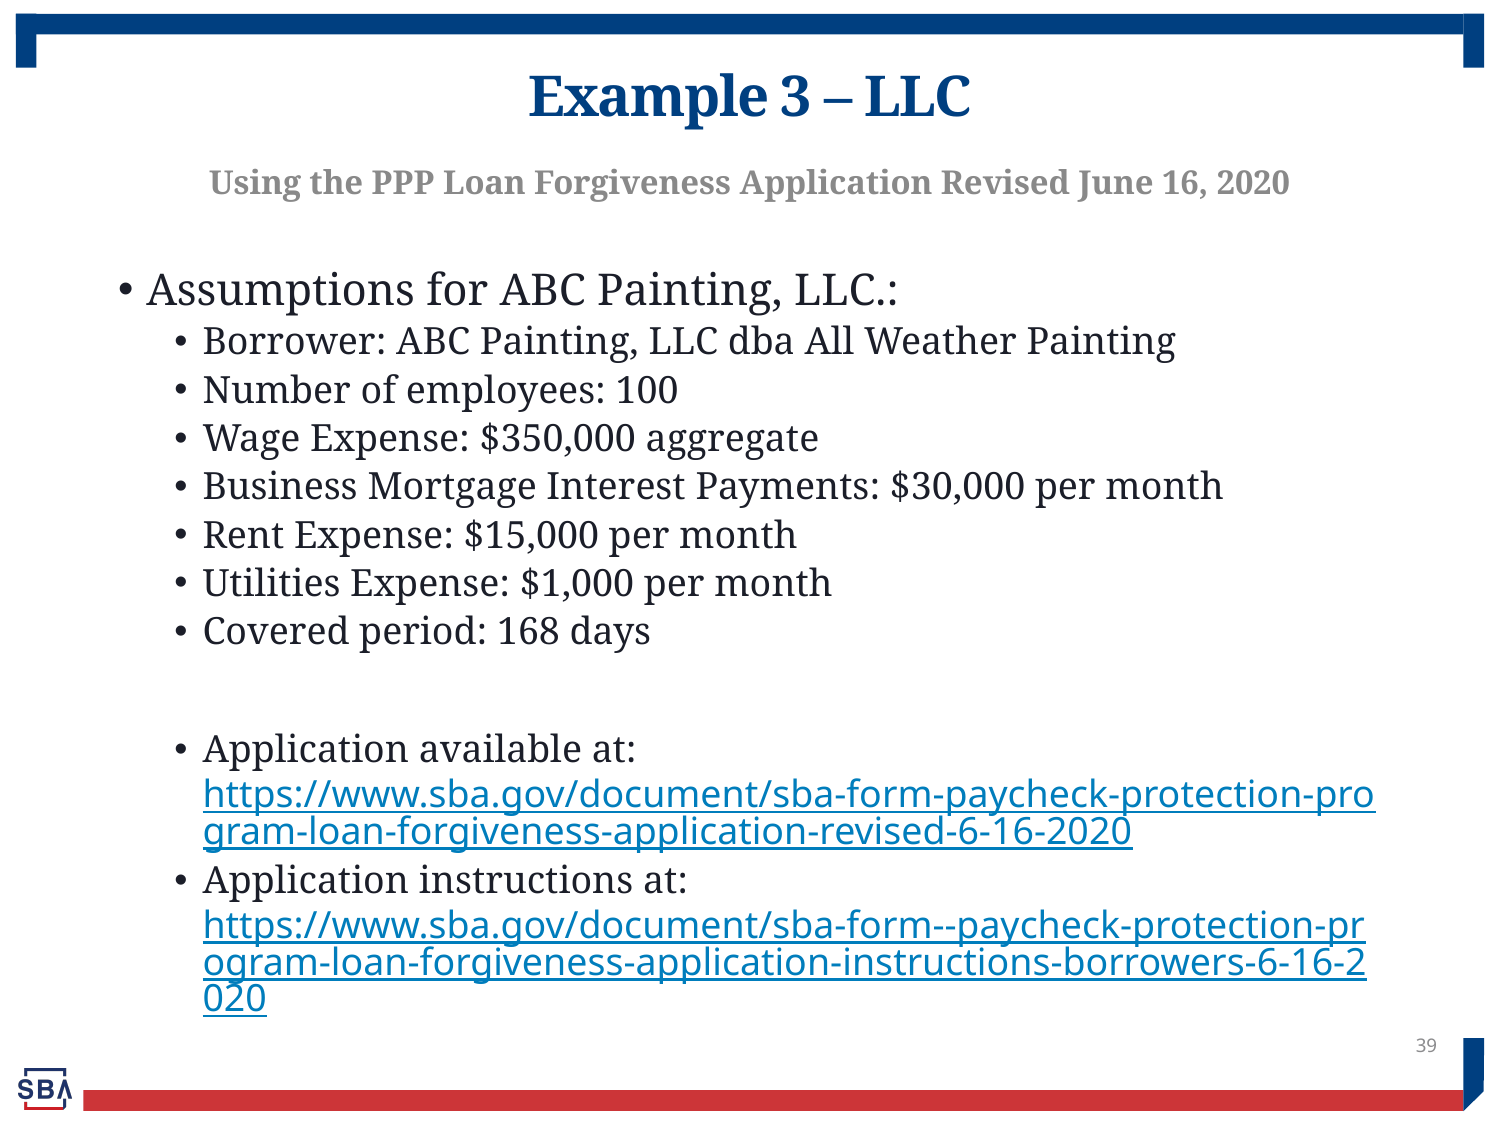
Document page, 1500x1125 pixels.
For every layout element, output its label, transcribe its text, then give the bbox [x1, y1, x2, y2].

list Assumptions for ABC Painting, LLC.: Borrower: ABC Painting, LLC dba All Weather Painting Number of employees: 100 Wage Expense: $350,000 aggregate Business Mortgage Interest Payments: $30,000 per month Rent Expense: $15,000 per month Utilities Expense: $1,000 per month Covered period: 168 days Application available at: https://www.sba.gov/document/sba-form-paycheck-protection-program-loan-forgiveness-application-revised-6-16-2020 Application instructions at: https://www.sba.gov/document/sba-form--paycheck-protection-program-loan-forgiveness-application-instructions-borrowers-6-16-2020 [103, 273, 1397, 990]
title Example 3 – LLC [103, 60, 1397, 158]
picture [18, 1068, 73, 1110]
subtitle Using the PPP Loan Forgiveness Application Revised June 16, 2020 [103, 158, 1397, 273]
slide_number 39 [1114, 1016, 1453, 1076]
